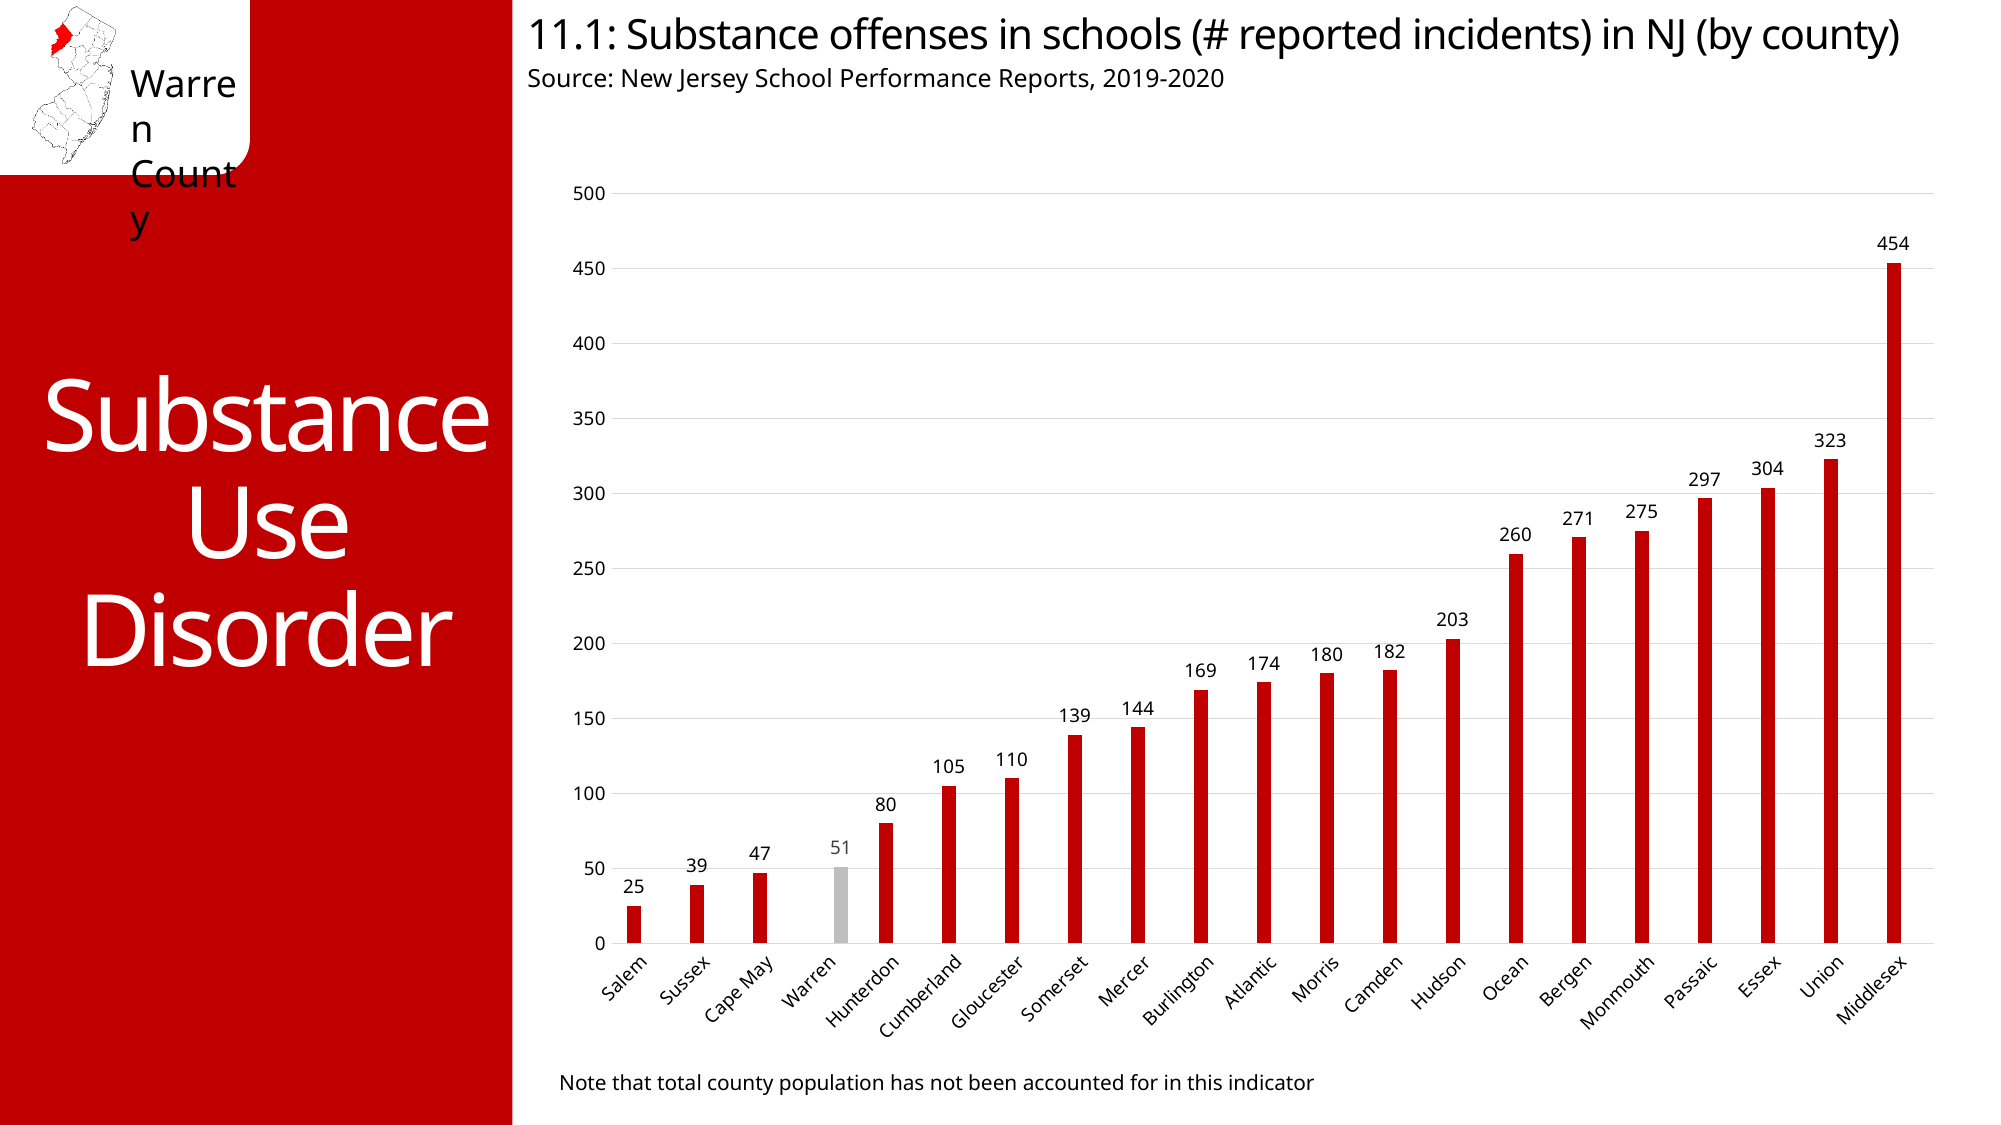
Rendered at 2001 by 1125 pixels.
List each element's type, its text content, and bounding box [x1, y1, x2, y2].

chart [544, 162, 1963, 1063]
text_box Note that total county population has not been accounted for in this indicator [544, 1071, 1945, 1103]
text_box 11.1: Substance offenses in schools (# reported incidents) in NJ (by county) [512, 0, 2000, 65]
picture [32, 6, 116, 112]
text_box Substance Use Disorder [0, 112, 533, 1013]
text_box Source: New Jersey School Performance Reports, 2019-2020 [512, 55, 1891, 101]
